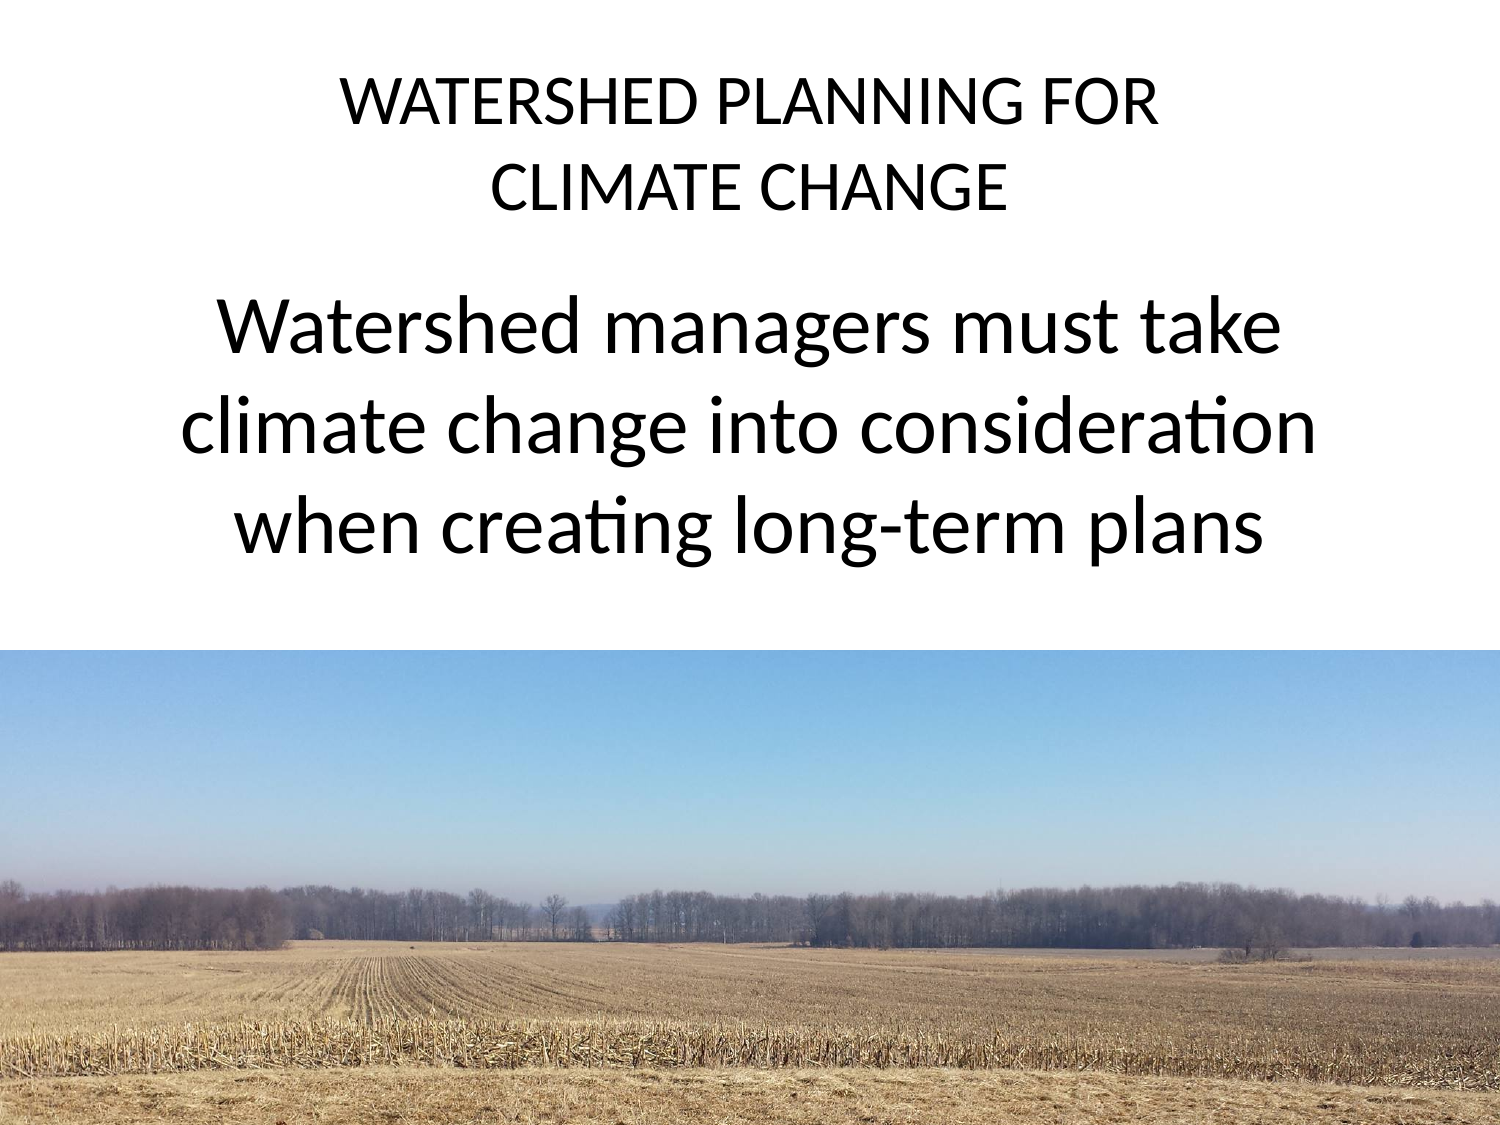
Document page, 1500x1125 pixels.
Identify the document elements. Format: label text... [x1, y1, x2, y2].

picture [0, 649, 1500, 1125]
list Watershed managers must take climate change into consideration when creating long-term plans [75, 262, 1425, 648]
title WATERSHED PLANNING FOR CLIMATE CHANGE [75, 45, 1425, 233]
